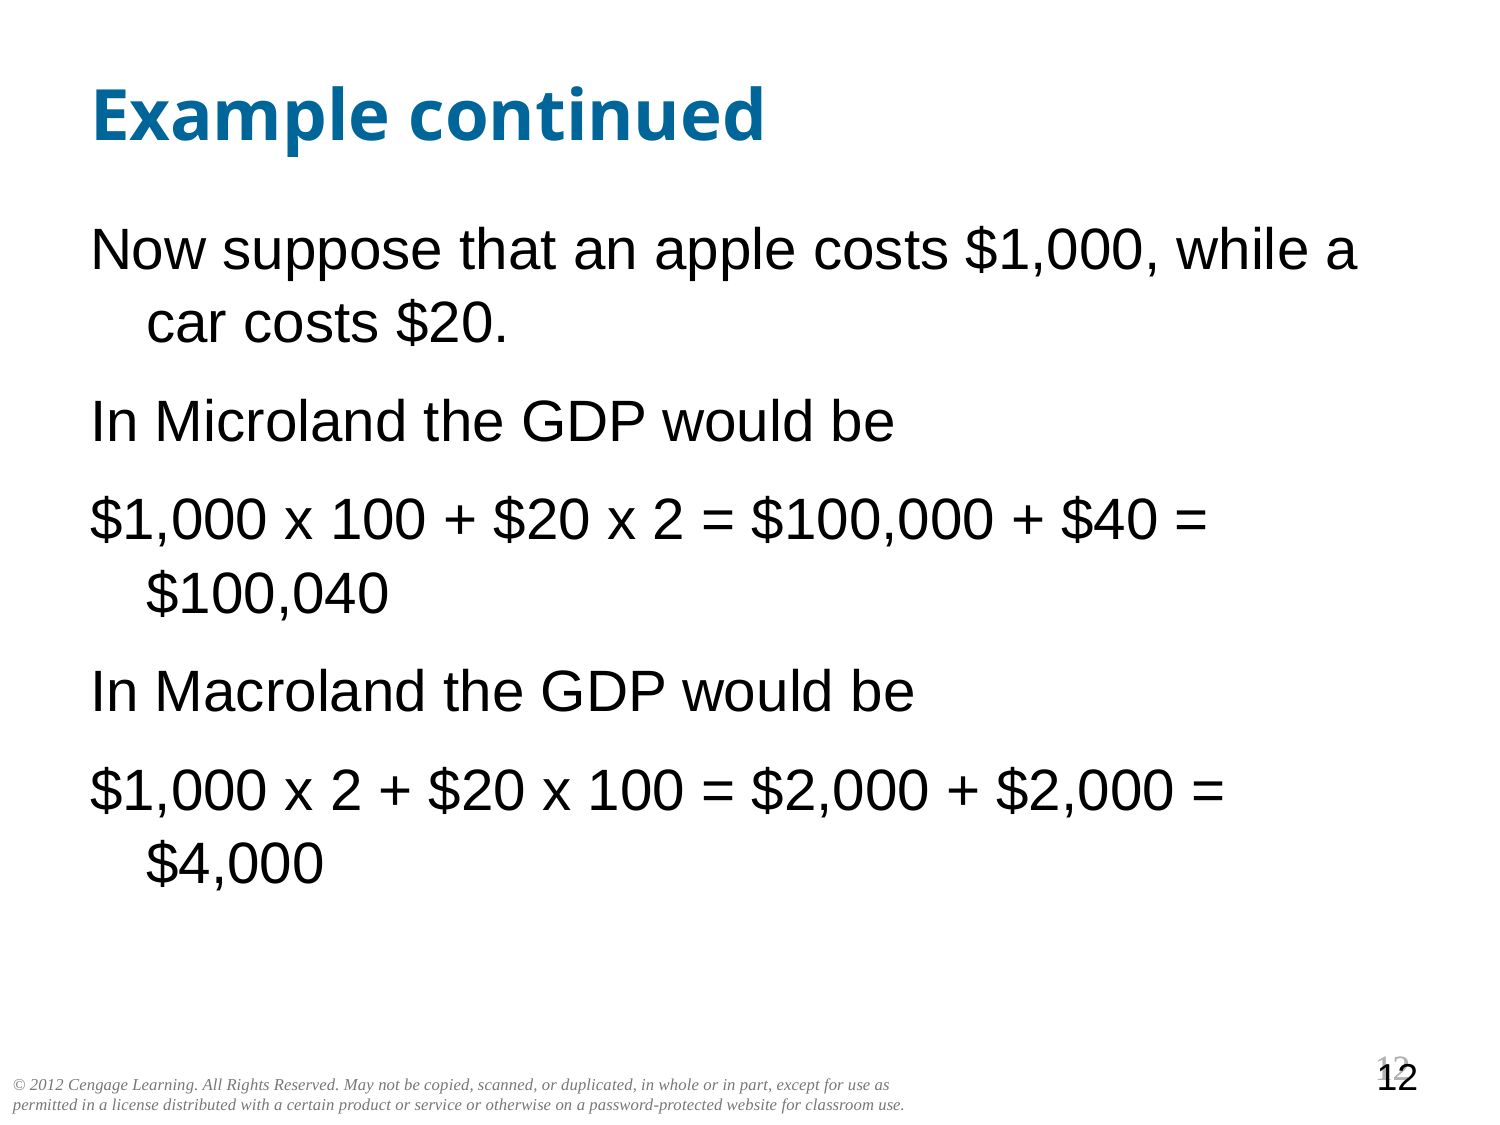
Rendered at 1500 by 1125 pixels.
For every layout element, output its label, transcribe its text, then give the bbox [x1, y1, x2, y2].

slide_number 11 [1361, 1045, 1475, 1107]
title Example continued [75, 37, 1425, 188]
list Now suppose that an apple costs $1,000, while a car costs $20. In Microland the GDP would be $1,000 x 100 + $20 x 2 = $100,000 + $40 = $100,040 In Macroland the GDP would be $1,000 x 2 + $20 x 100 = $2,000 + $2,000 = $4,000 [75, 200, 1425, 1019]
